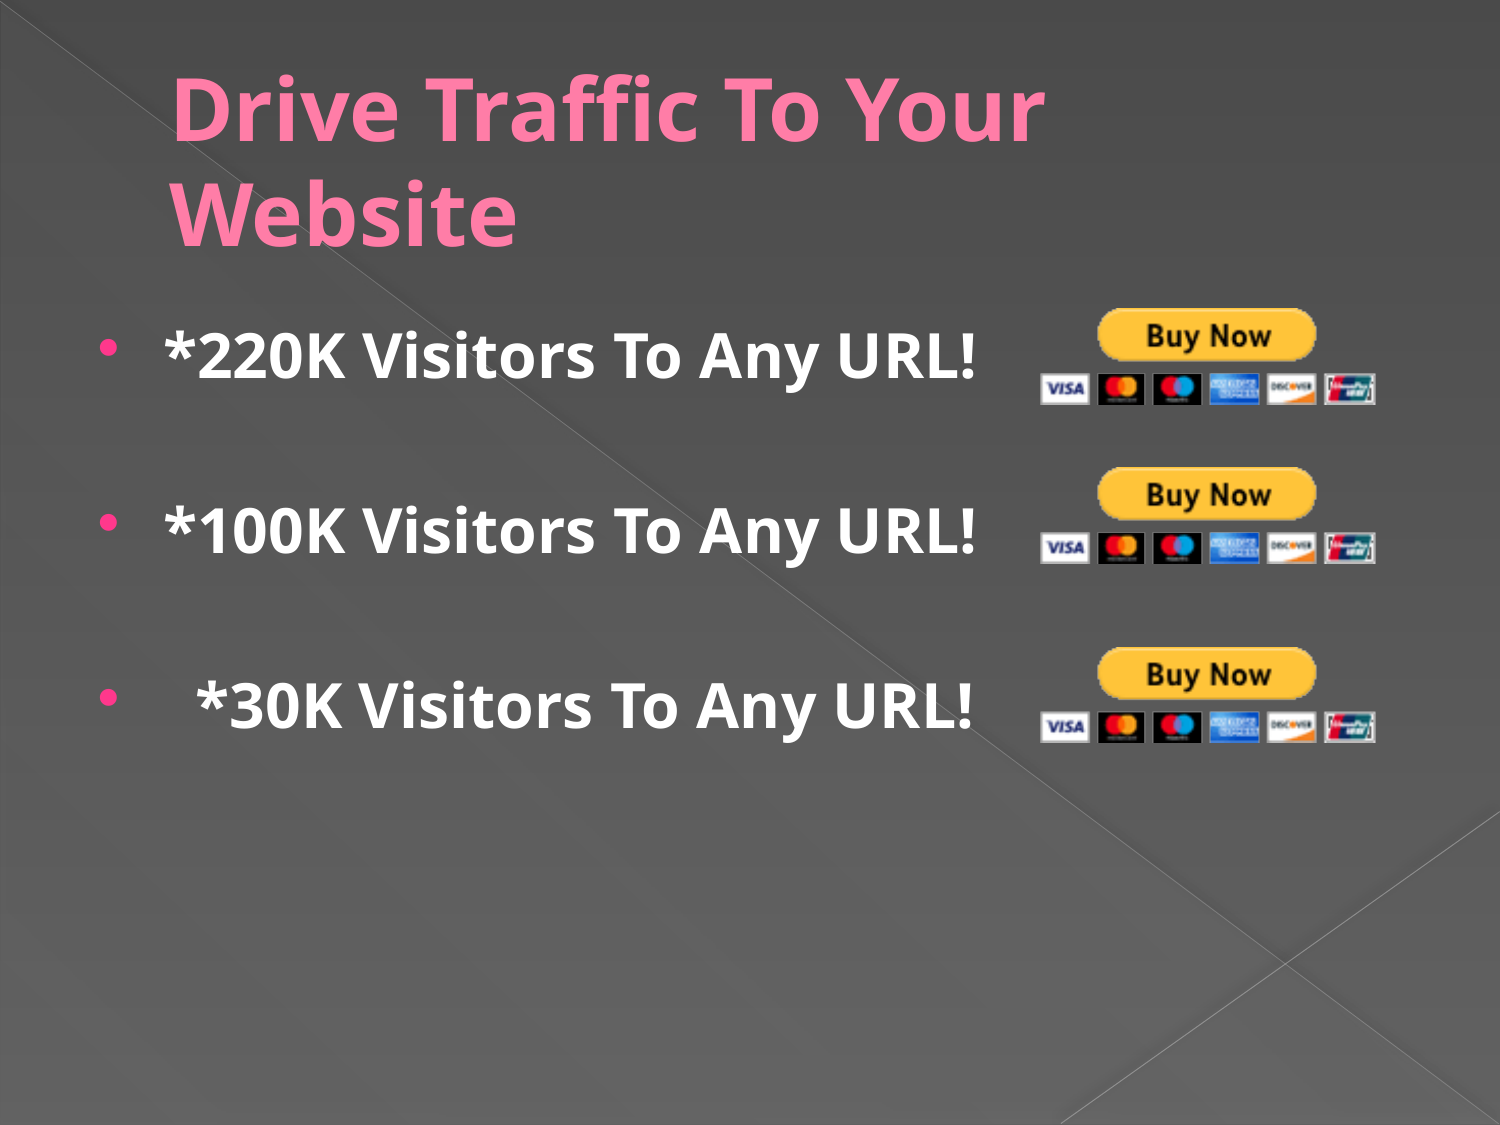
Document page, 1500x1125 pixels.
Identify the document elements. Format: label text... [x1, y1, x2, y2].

list *220K Visitors To Any URL! *100K Visitors To Any URL! *30K Visitors To Any URL! [75, 308, 1425, 1059]
title Drive Traffic To Your Website [75, 43, 1425, 274]
picture [1033, 308, 1382, 405]
picture [1033, 467, 1382, 564]
picture [1033, 646, 1382, 743]
